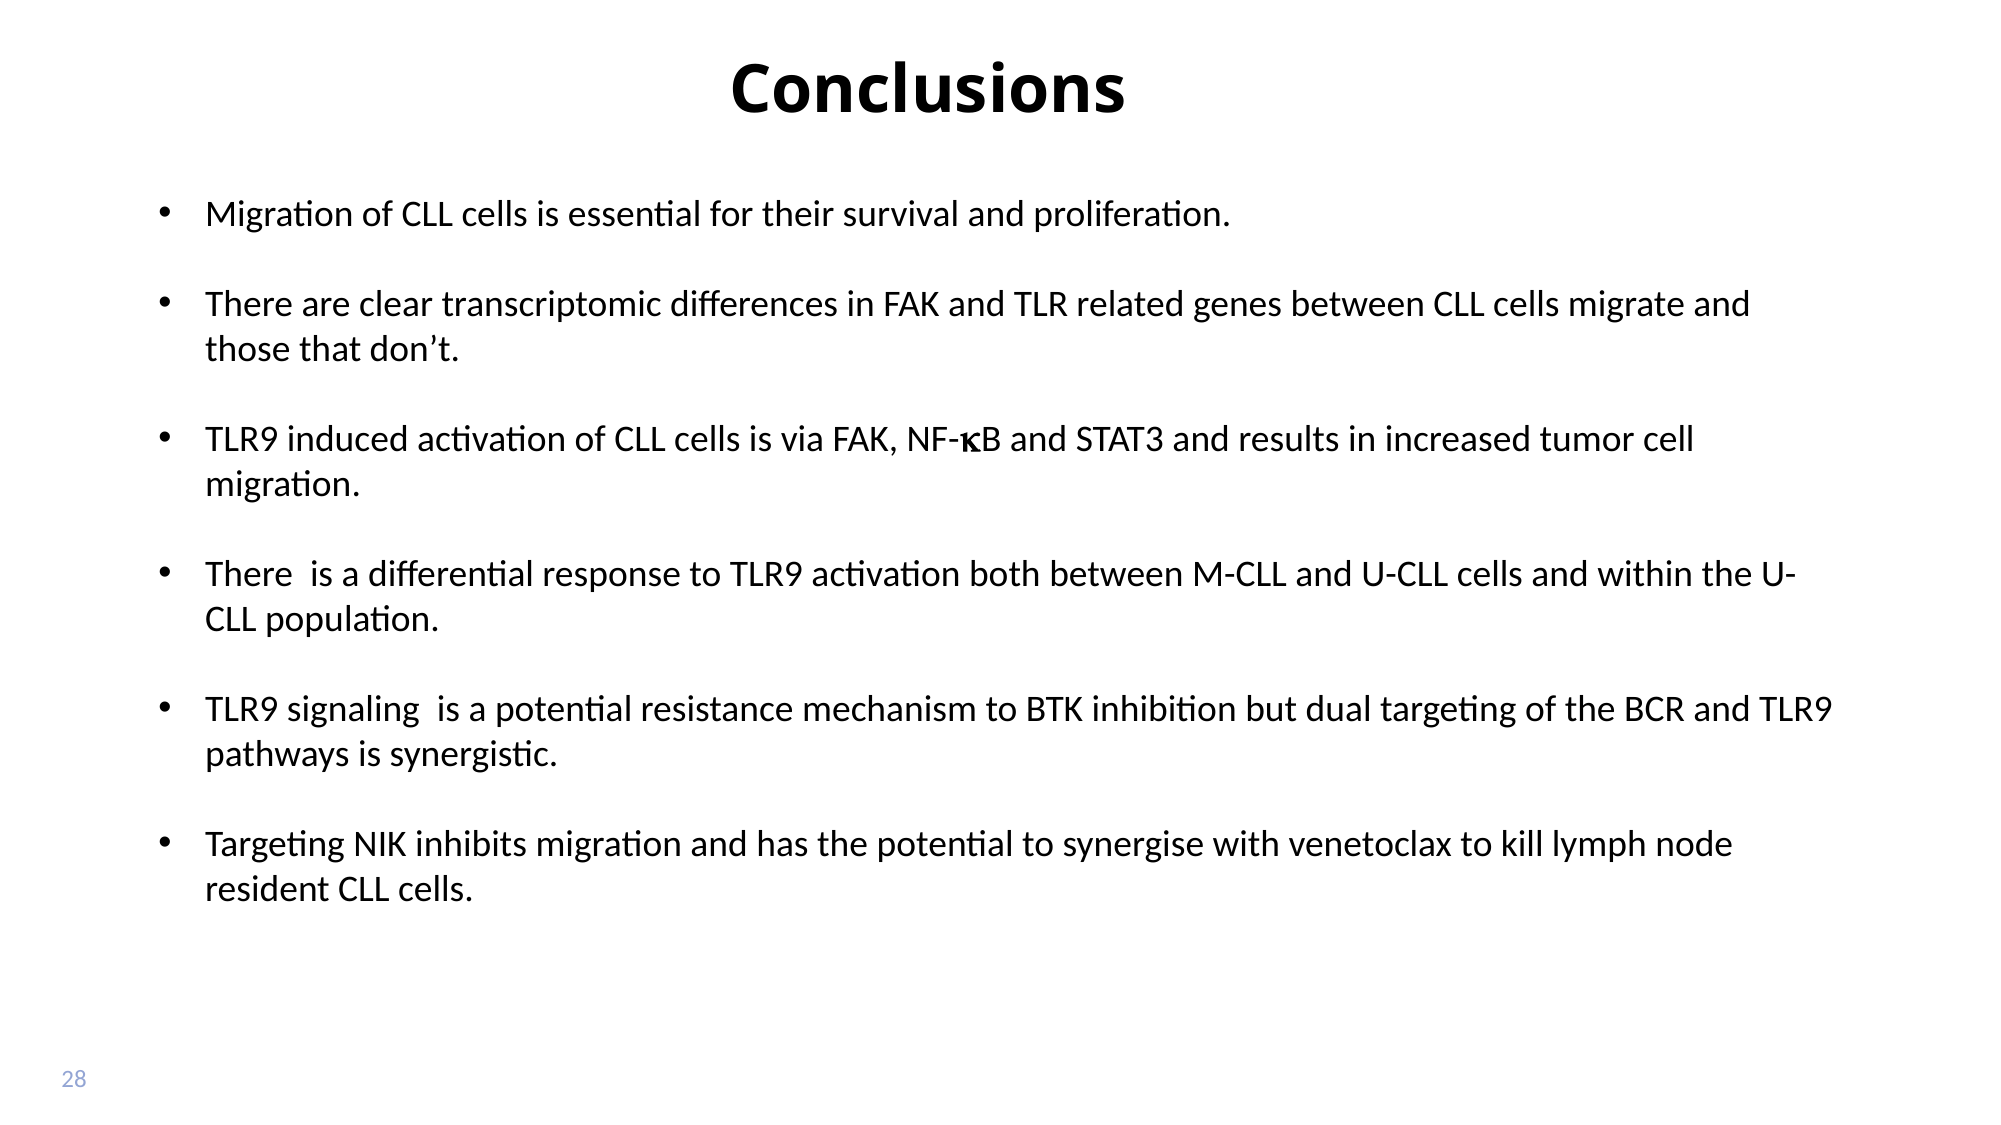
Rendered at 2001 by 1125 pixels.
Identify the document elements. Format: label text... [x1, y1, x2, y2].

text_box Migration of CLL cells is essential for their survival and proliferation. There are clear transcriptomic differences in FAK and TLR related genes between CLL cells migrate and those that don’t. TLR9 induced activation of CLL cells is via FAK, NF-kB and STAT3 and results in increased tumor cell migration. There is a differential response to TLR9 activation both between M-CLL and U-CLL cells and within the U-CLL population. TLR9 signaling is a potential resistance mechanism to BTK inhibition but dual targeting of the BCR and TLR9 pathways is synergistic. Targeting NIK inhibits migration and has the potential to synergise with venetoclax to kill lymph node resident CLL cells. [143, 181, 1857, 916]
slide_number 28 [32, 1059, 116, 1095]
text_box Conclusions [714, 47, 1159, 135]
